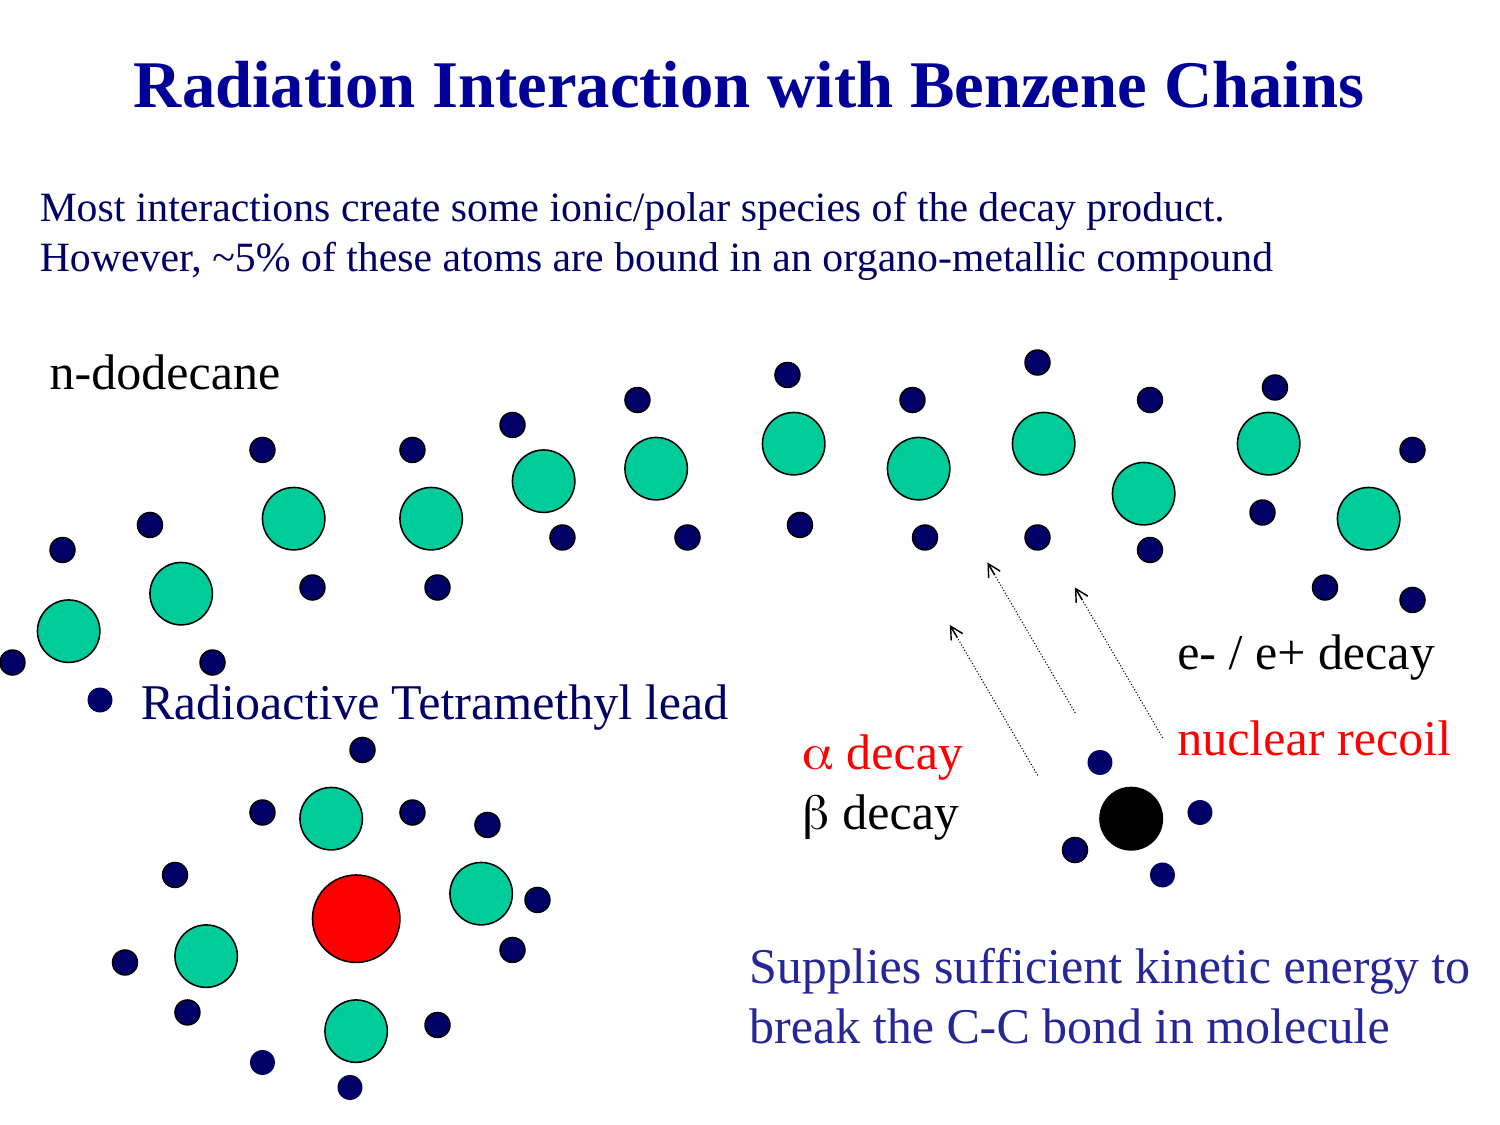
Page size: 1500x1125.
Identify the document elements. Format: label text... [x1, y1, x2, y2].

text_box [425, 575, 451, 601]
text_box [1137, 387, 1163, 413]
text_box Supplies sufficient kinetic energy to break the C-C bond in molecule [734, 926, 1499, 1061]
text_box [1187, 800, 1213, 826]
text_box [1250, 500, 1276, 526]
text_box [900, 387, 925, 413]
text_box [474, 812, 500, 838]
text_box [174, 924, 238, 988]
text_box [500, 937, 526, 963]
text_box [300, 575, 325, 601]
text_box [399, 800, 425, 826]
text_box [1137, 537, 1163, 563]
text_box [675, 525, 700, 550]
text_box [249, 800, 275, 826]
text_box [112, 950, 138, 976]
text_box [624, 387, 650, 413]
text_box [1099, 787, 1163, 850]
text_box [774, 362, 800, 388]
text_box [762, 412, 825, 475]
text_box [1025, 350, 1051, 376]
text_box [87, 687, 113, 713]
text_box [987, 562, 1001, 579]
text_box [549, 525, 575, 550]
text_box [1012, 412, 1075, 475]
text_box e- / e+ decay nuclear recoil [1162, 612, 1500, 773]
text_box [449, 862, 513, 925]
text_box [399, 437, 425, 463]
text_box [1149, 862, 1175, 888]
text_box [350, 737, 376, 763]
text_box [249, 1050, 275, 1075]
text_box [1074, 587, 1089, 604]
text_box [1337, 487, 1400, 550]
text_box [399, 487, 463, 550]
text_box n-dodecane [34, 331, 296, 407]
text_box [324, 999, 388, 1063]
text_box [1400, 587, 1426, 612]
text_box [50, 537, 76, 563]
text_box [149, 562, 213, 625]
text_box [1112, 462, 1175, 525]
text_box [37, 599, 100, 663]
text_box [299, 787, 363, 850]
text_box [249, 437, 275, 463]
text_box [512, 449, 575, 513]
text_box a decay b decay [787, 712, 1054, 848]
text_box [174, 999, 200, 1025]
text_box Radiation Interaction with Benzene Chains [0, 0, 1500, 175]
text_box [425, 1012, 451, 1038]
text_box [912, 525, 938, 550]
text_box [312, 874, 400, 963]
text_box [137, 512, 163, 538]
text_box [887, 437, 950, 500]
text_box [1087, 750, 1113, 775]
text_box [525, 887, 550, 913]
text_box [162, 862, 188, 888]
text_box [1400, 437, 1426, 463]
text_box [1025, 525, 1051, 550]
text_box [787, 512, 813, 538]
text_box [1062, 837, 1088, 863]
text_box [0, 650, 25, 676]
text_box [262, 487, 325, 550]
text_box [1312, 575, 1338, 601]
text_box Most interactions create some ionic/polar species of the decay product. However, ~5% of these atoms are bound in an organo-metallic compound [24, 172, 1500, 288]
text_box [500, 412, 526, 438]
text_box [200, 650, 225, 662]
text_box Radioactive Tetramethyl lead [126, 662, 757, 738]
text_box [337, 1074, 363, 1100]
text_box [624, 437, 688, 500]
text_box [1237, 412, 1300, 475]
text_box [1262, 375, 1288, 400]
text_box [949, 624, 964, 642]
